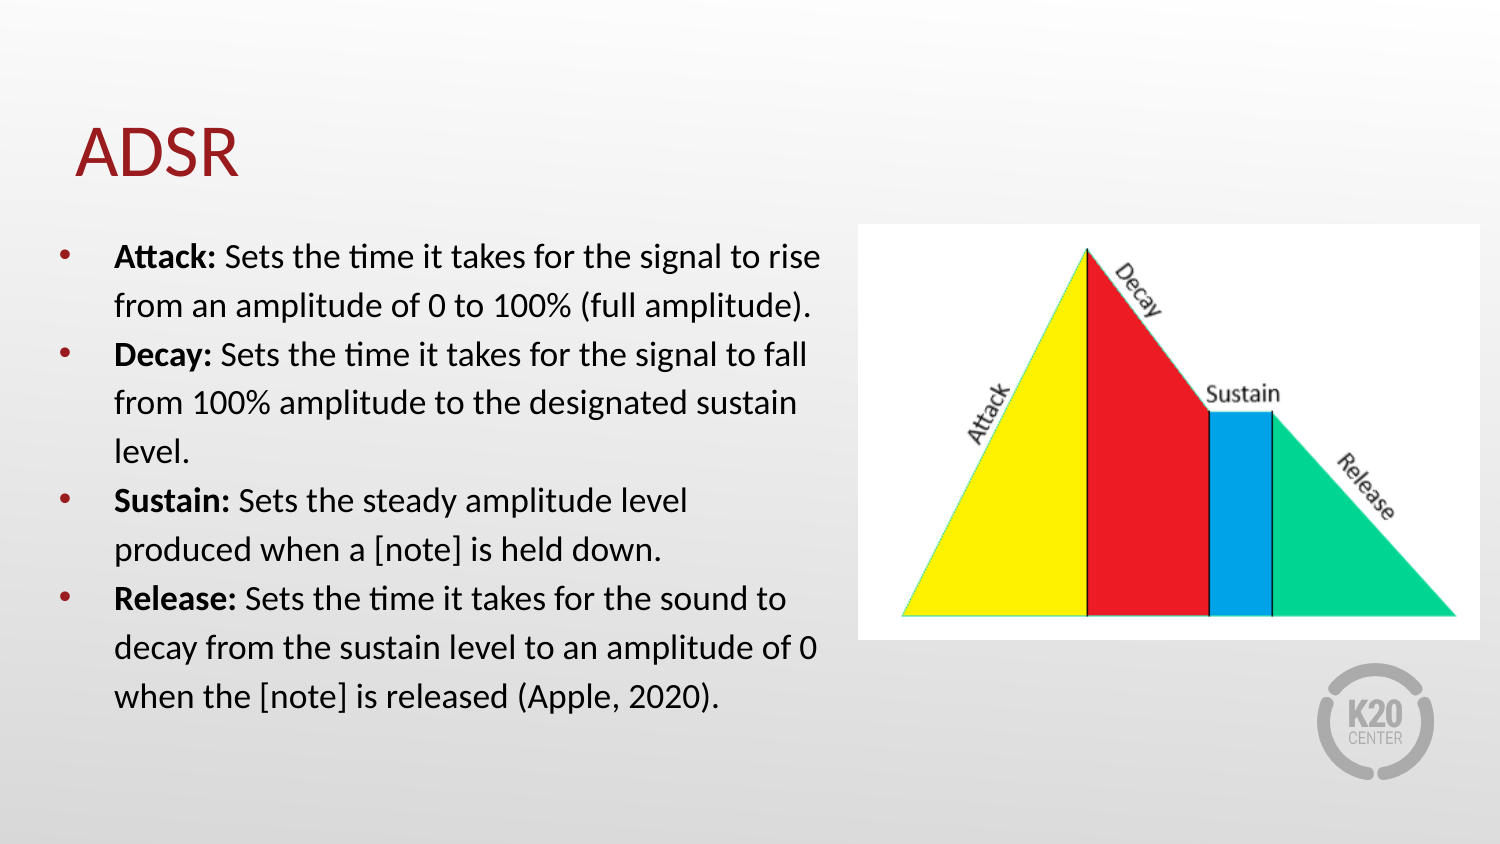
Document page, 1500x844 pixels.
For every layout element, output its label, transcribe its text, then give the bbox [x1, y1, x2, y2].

picture [858, 223, 1480, 640]
picture [1300, 646, 1451, 797]
title ADSR [75, 50, 1425, 191]
list Attack: Sets the time it takes for the signal to rise from an amplitude of 0 to 100% (full amplitude). Decay: Sets the time it takes for the signal to fall from 100% amplitude to the designated sustain level. Sustain: Sets the steady amplitude level produced when a [note] is held down. Release: Sets the time it takes for the sound to decay from the sustain level to an amplitude of 0 when the [note] is released (Apple, 2020). [24, 211, 848, 806]
